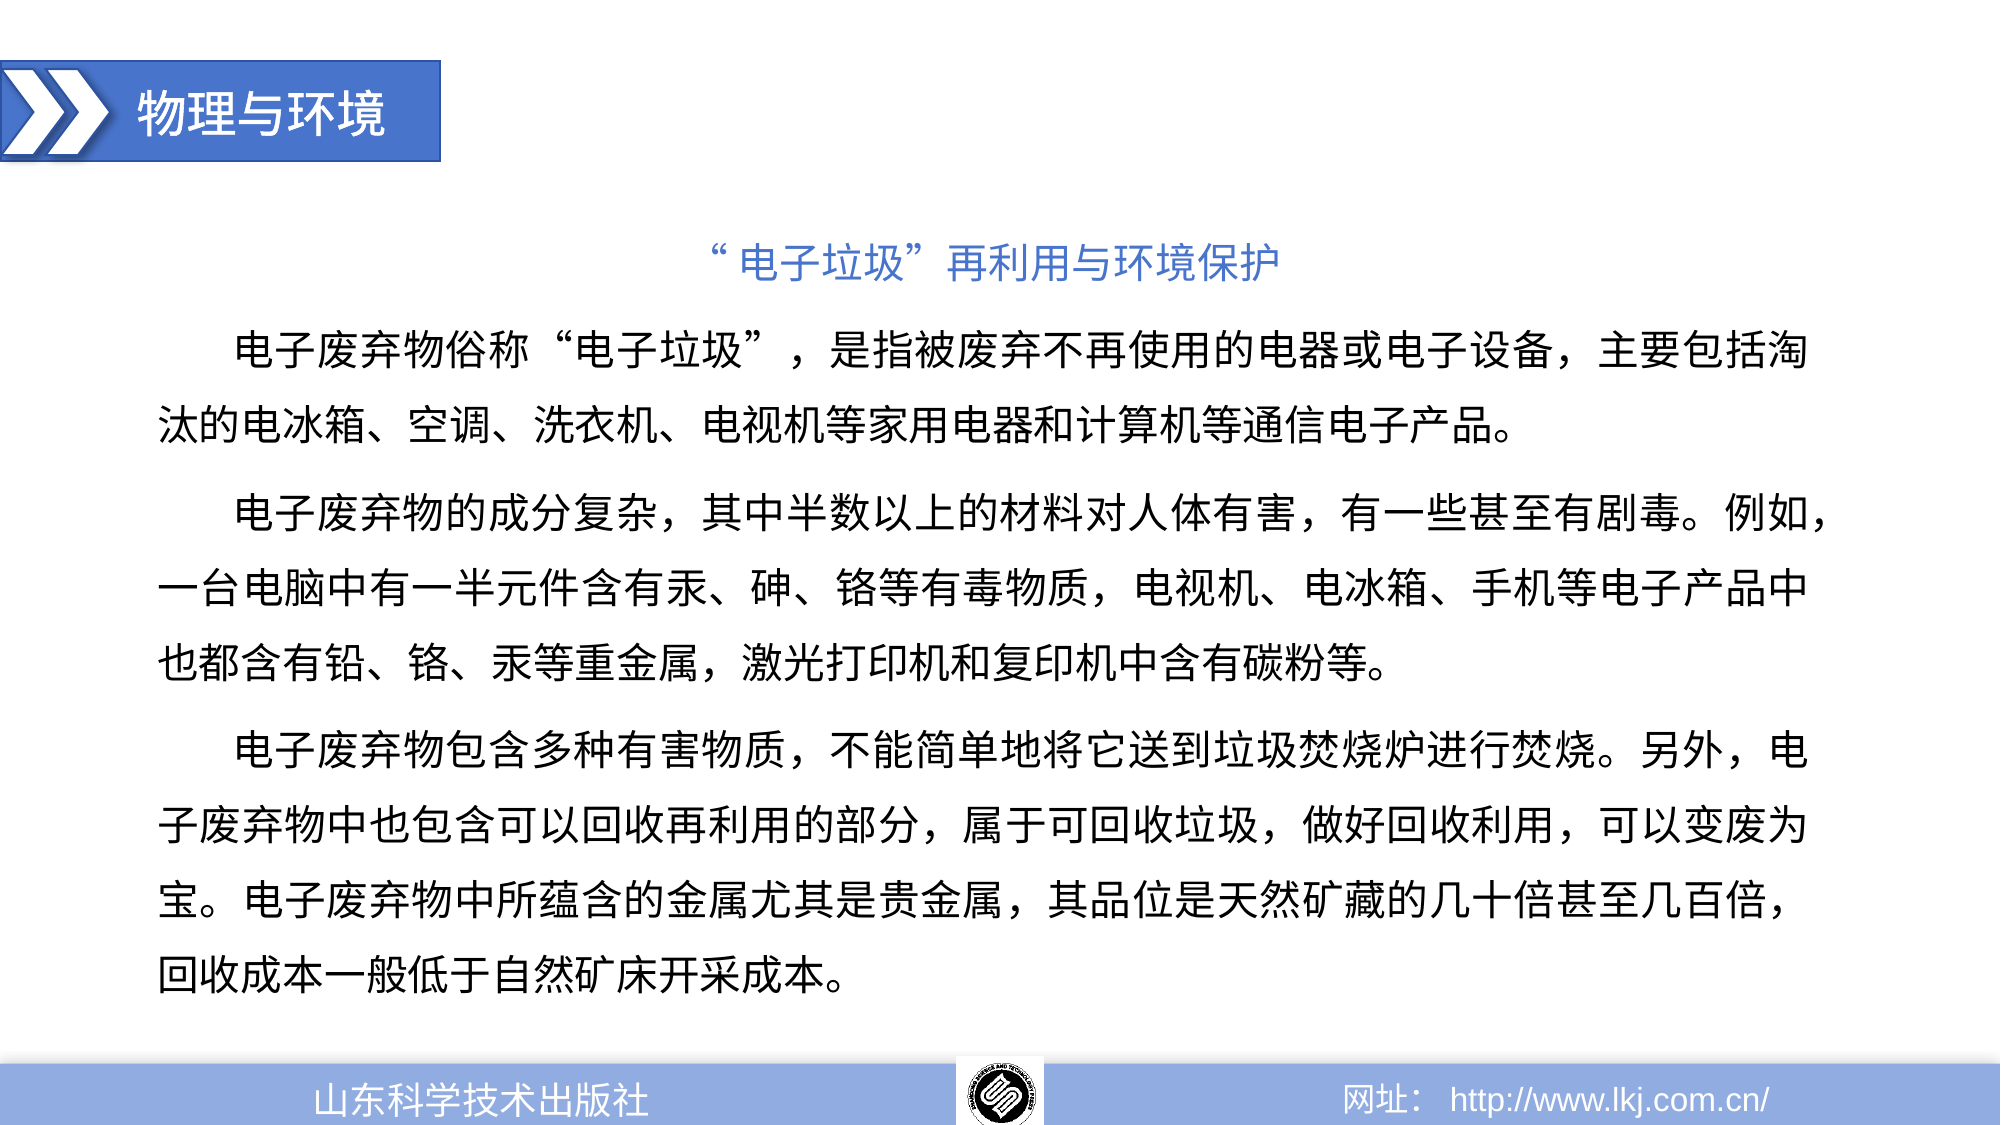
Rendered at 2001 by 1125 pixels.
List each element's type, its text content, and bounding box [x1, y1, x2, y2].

text_box 山东科学技术出版社 [147, 1069, 815, 1125]
picture [955, 1055, 1044, 1125]
text_box [1044, 1062, 2000, 1125]
text_box 网址：http://www.lkj.com.cn/ [1222, 1070, 1890, 1125]
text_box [0, 60, 441, 162]
text_box [0, 1062, 955, 1125]
text_box “电子垃圾”再利用与环境保护 电子废弃物俗称“电子垃圾”，是指被废弃不再使用的电器或电子设备，主要包括淘汰的电冰箱、空调、洗衣机、电视机等家用电器和计算机等通信电子产品。 电子废弃物的成分复杂，其中半数以上的材料对人体有害，有一些甚至有剧毒。例如，一台电脑中有一半元件含有汞、砷、铬等有毒物质，电视机、电冰箱、手机等电子产品中也都含有铅、铬、汞等重金属，激光打印机和复印机中含有碳粉等。 电子废弃物包含多种有害物质，不能简单地将它送到垃圾焚烧炉进行焚烧。另外，电子废弃物中也包含可以回收再利用的部分，属于可回收垃圾，做好回收利用，可以变废为宝。电子废弃物中所蕴含的金属尤其是贵金属，其品位是天然矿藏的几十倍甚至几百倍，回收成本一般低于自然矿床开采成本。 [142, 204, 1825, 1039]
